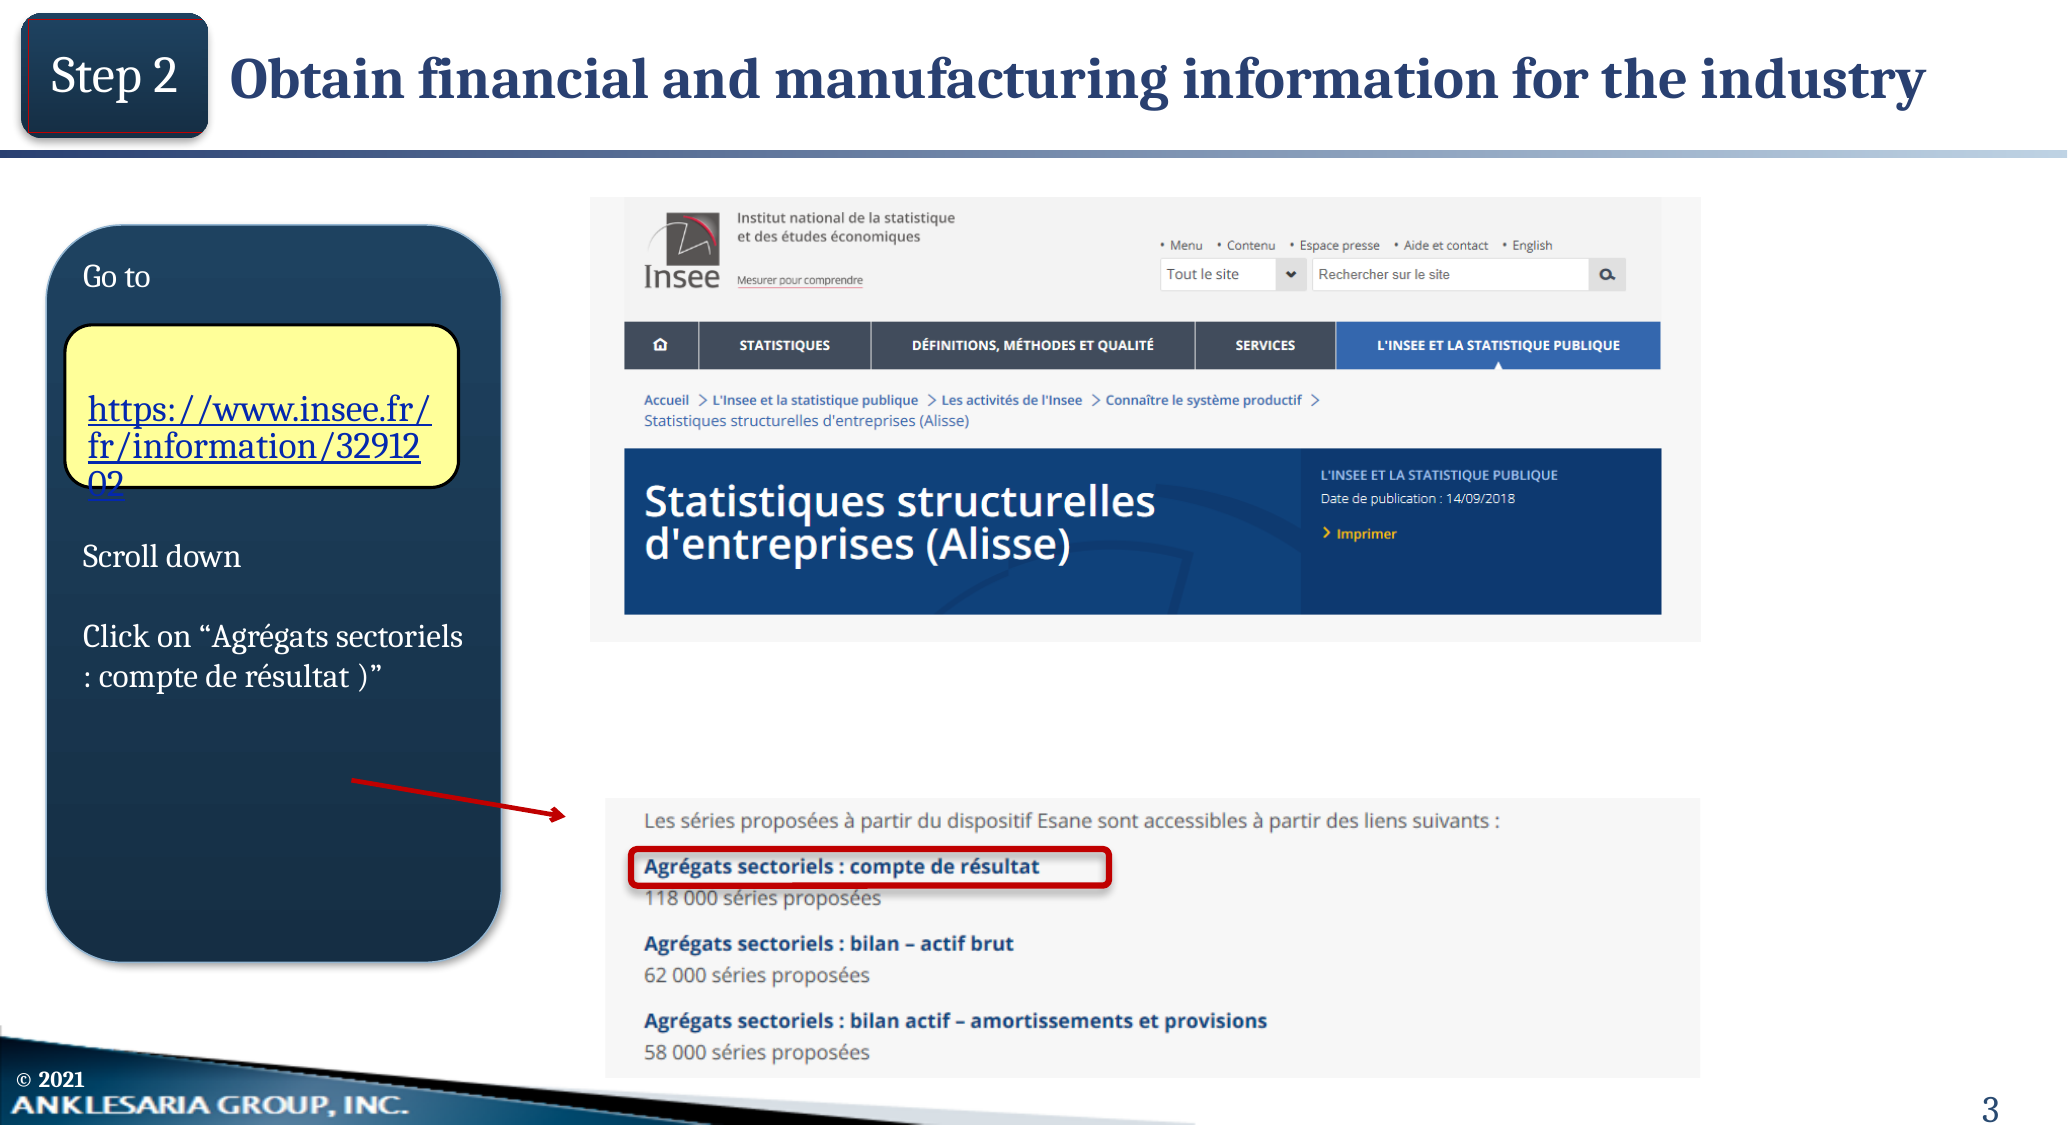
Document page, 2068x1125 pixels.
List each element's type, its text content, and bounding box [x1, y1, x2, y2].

picture [0, 798, 1701, 1125]
slide_number 3 [1967, 1077, 2068, 1125]
text_box Go to Scroll down Click on “Agrégats sectoriels : compte de résultat )” [45, 224, 503, 964]
title Obtain financial and manufacturing information for the industry [215, 0, 2003, 150]
picture [590, 197, 1701, 643]
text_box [351, 779, 566, 817]
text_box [20, 13, 209, 139]
text_box https://www.insee.fr/fr/information/3291202 [60, 320, 464, 492]
